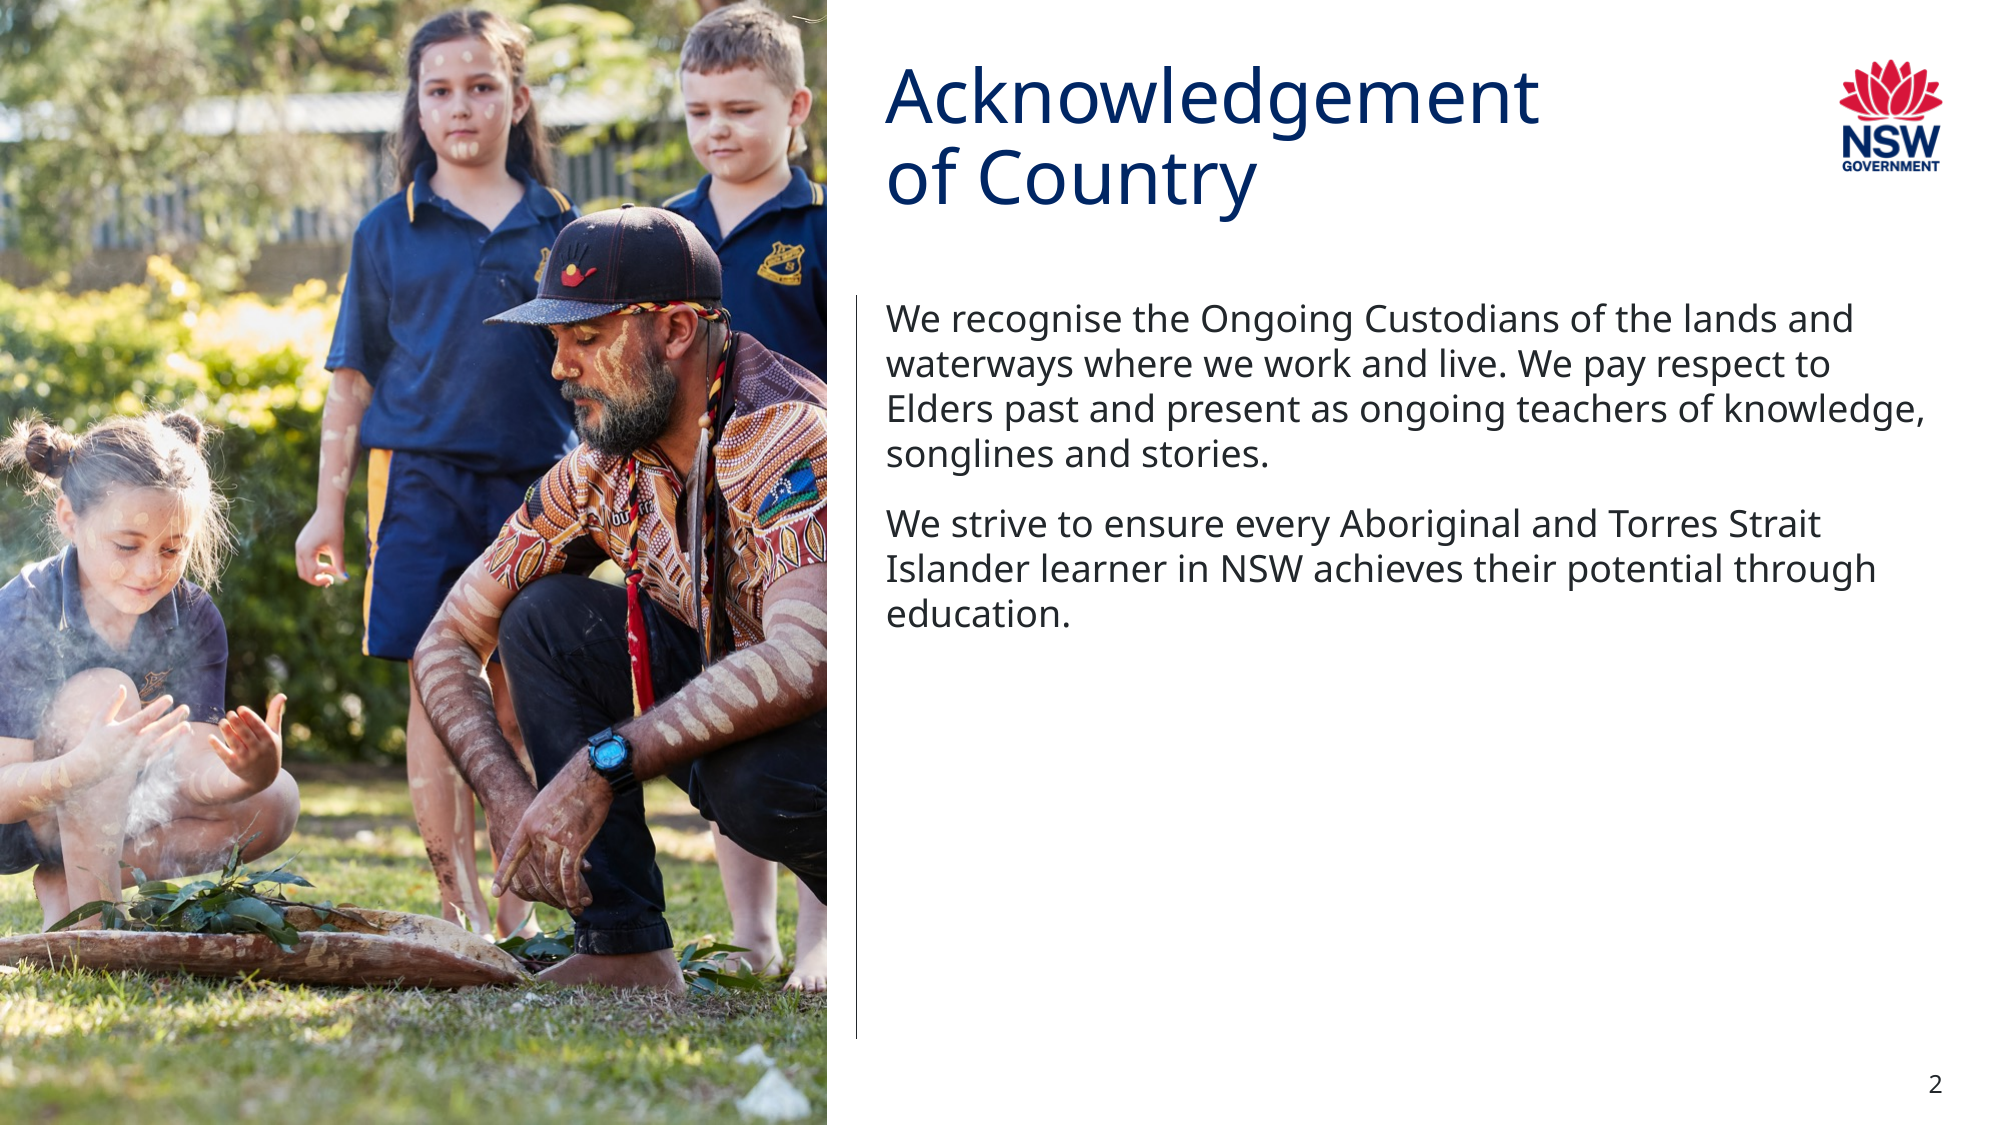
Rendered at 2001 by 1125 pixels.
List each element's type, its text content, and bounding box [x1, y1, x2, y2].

list We recognise the Ongoing Custodians of the lands and waterways where we work and live. We pay respect to Elders past and present as ongoing teachers of knowledge, songlines and stories. We strive to ensure every Aboriginal and Torres Strait Islander learner in NSW achieves their potential through education. [885, 295, 1937, 975]
title Acknowledgement of Country [885, 59, 1772, 225]
slide_number 2 [1824, 1068, 1943, 1099]
picture [1839, 59, 1943, 172]
picture [0, 0, 827, 1125]
